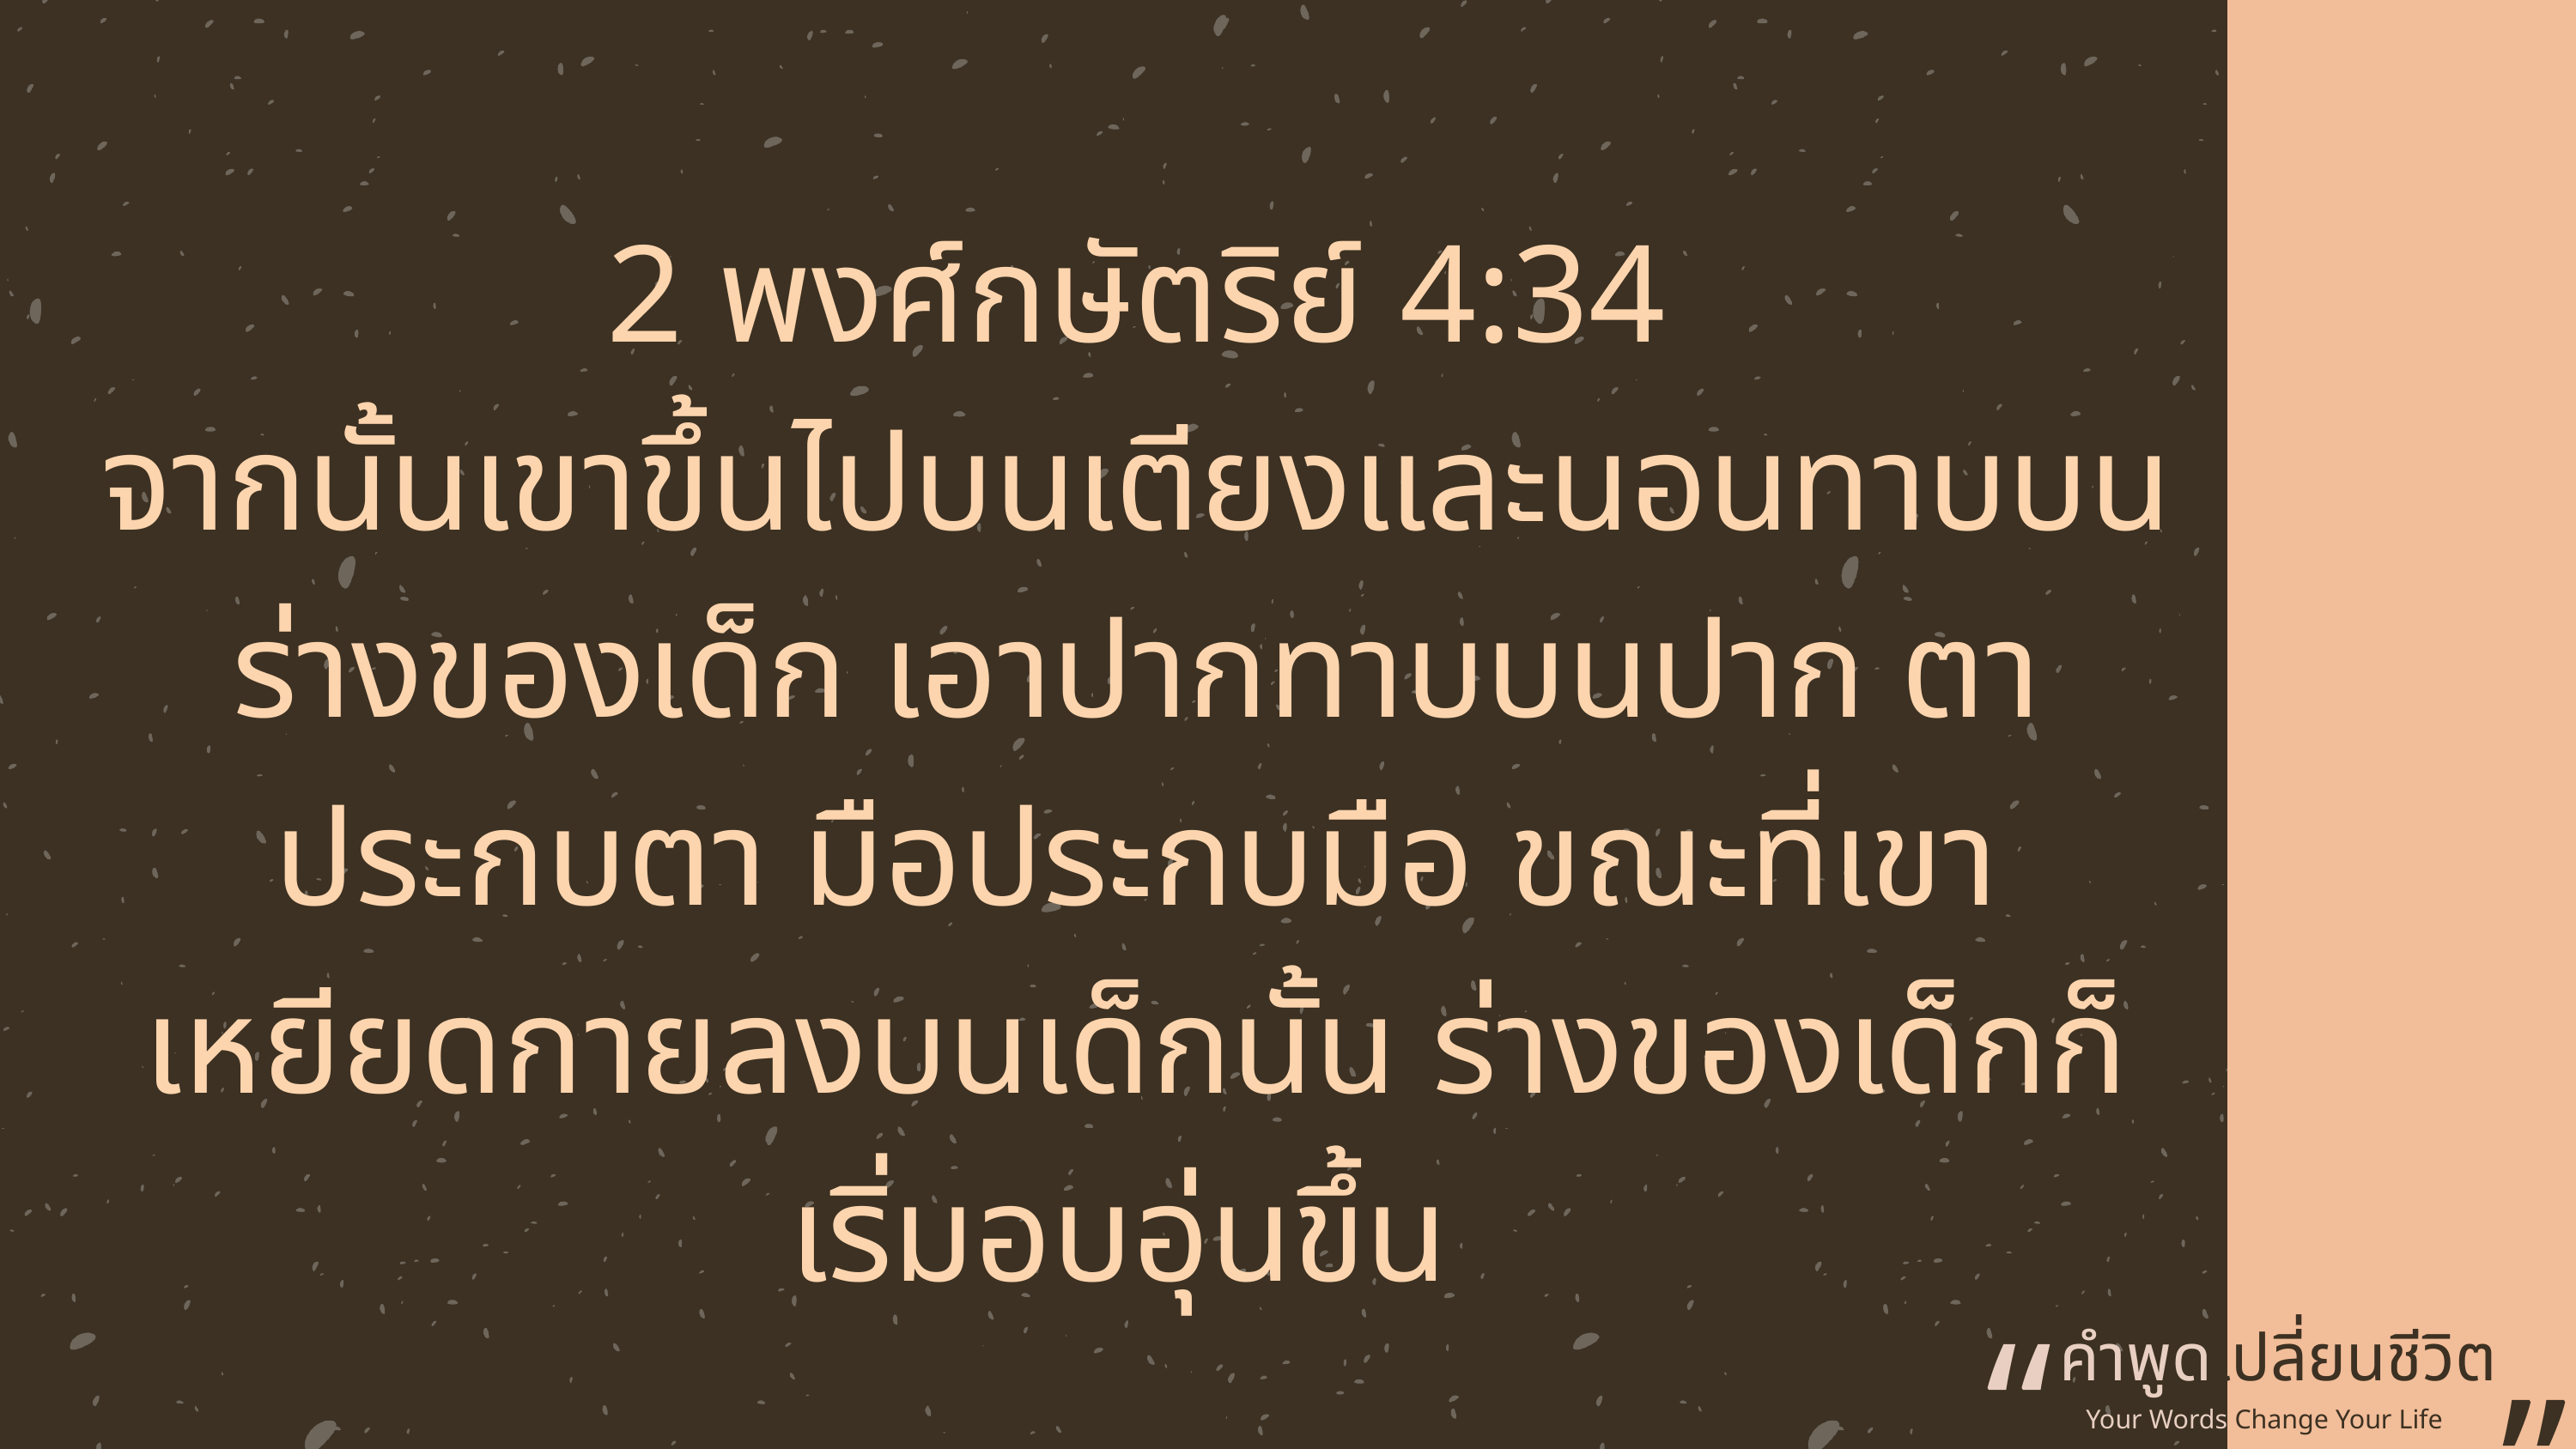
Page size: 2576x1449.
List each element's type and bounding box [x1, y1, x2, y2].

text_box [2227, 0, 2576, 1449]
text_box [0, 0, 2221, 1449]
